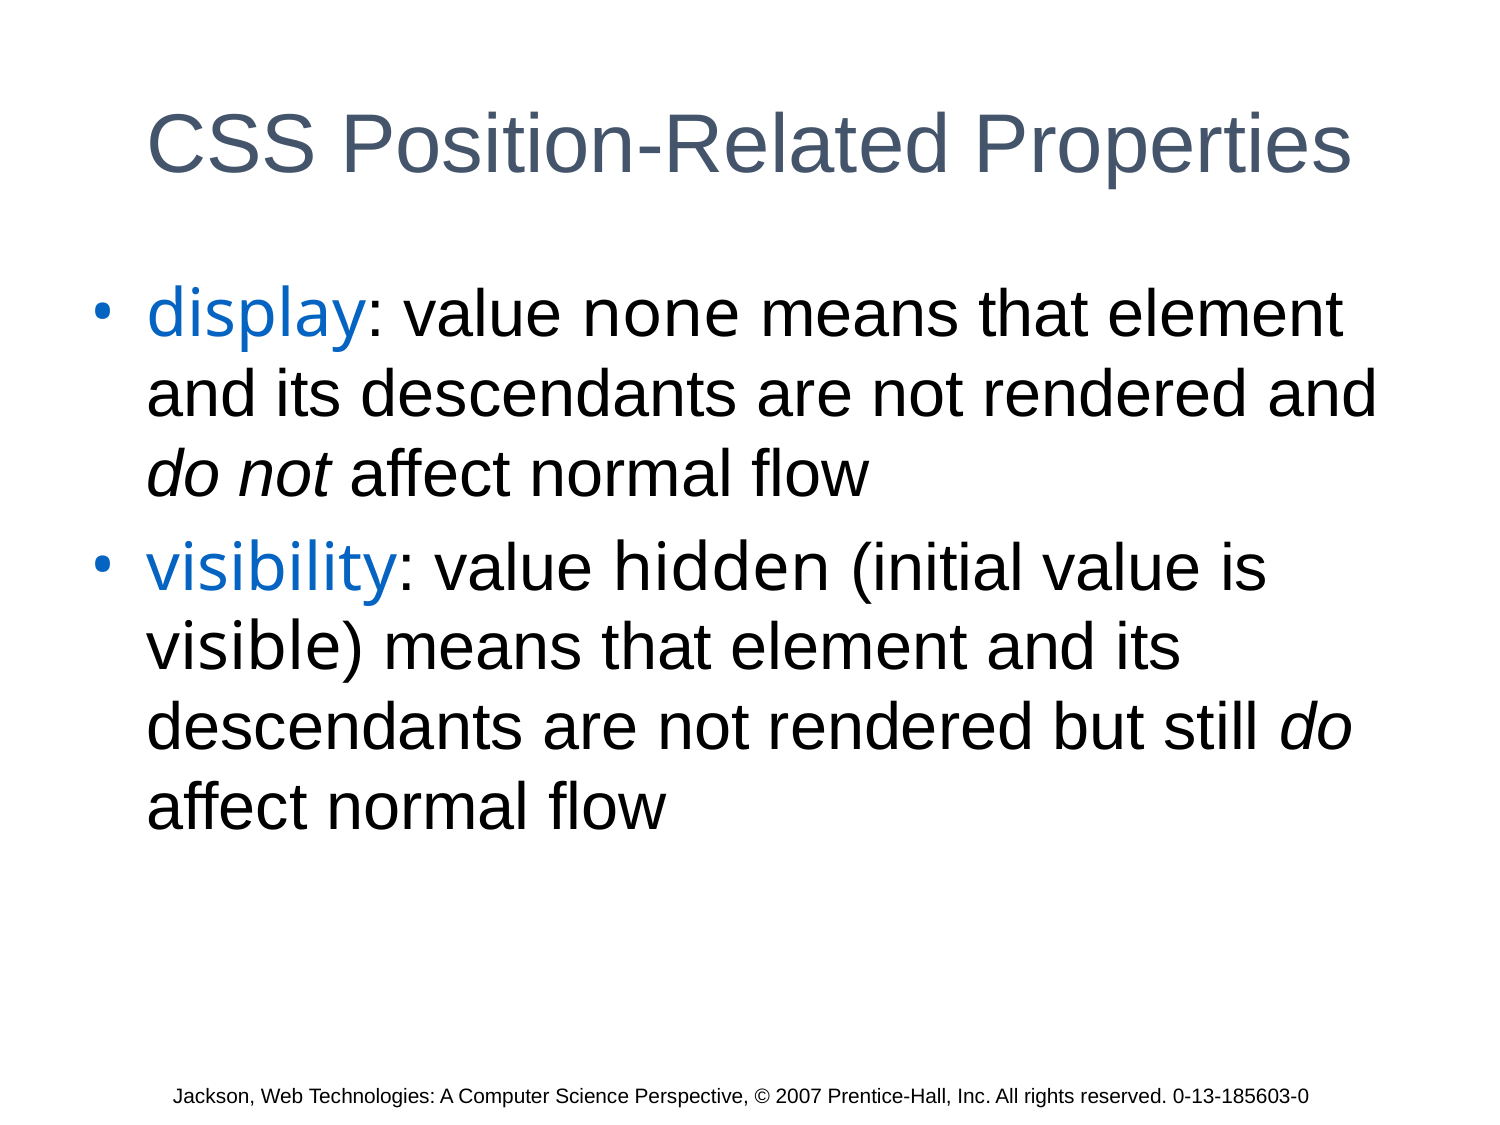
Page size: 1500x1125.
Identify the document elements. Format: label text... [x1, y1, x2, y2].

list display: value none means that element and its descendants are not rendered and do not affect normal flow visibility: value hidden (initial value is visible) means that element and its descendants are not rendered but still do affect normal flow [75, 262, 1425, 1005]
footer Jackson, Web Technologies: A Computer Science Perspective, © 2007 Prentice-Hall, Inc. All rights reserved. 0-13-185603-0 [75, 1074, 1413, 1103]
title CSS Position-Related Properties [75, 45, 1425, 233]
